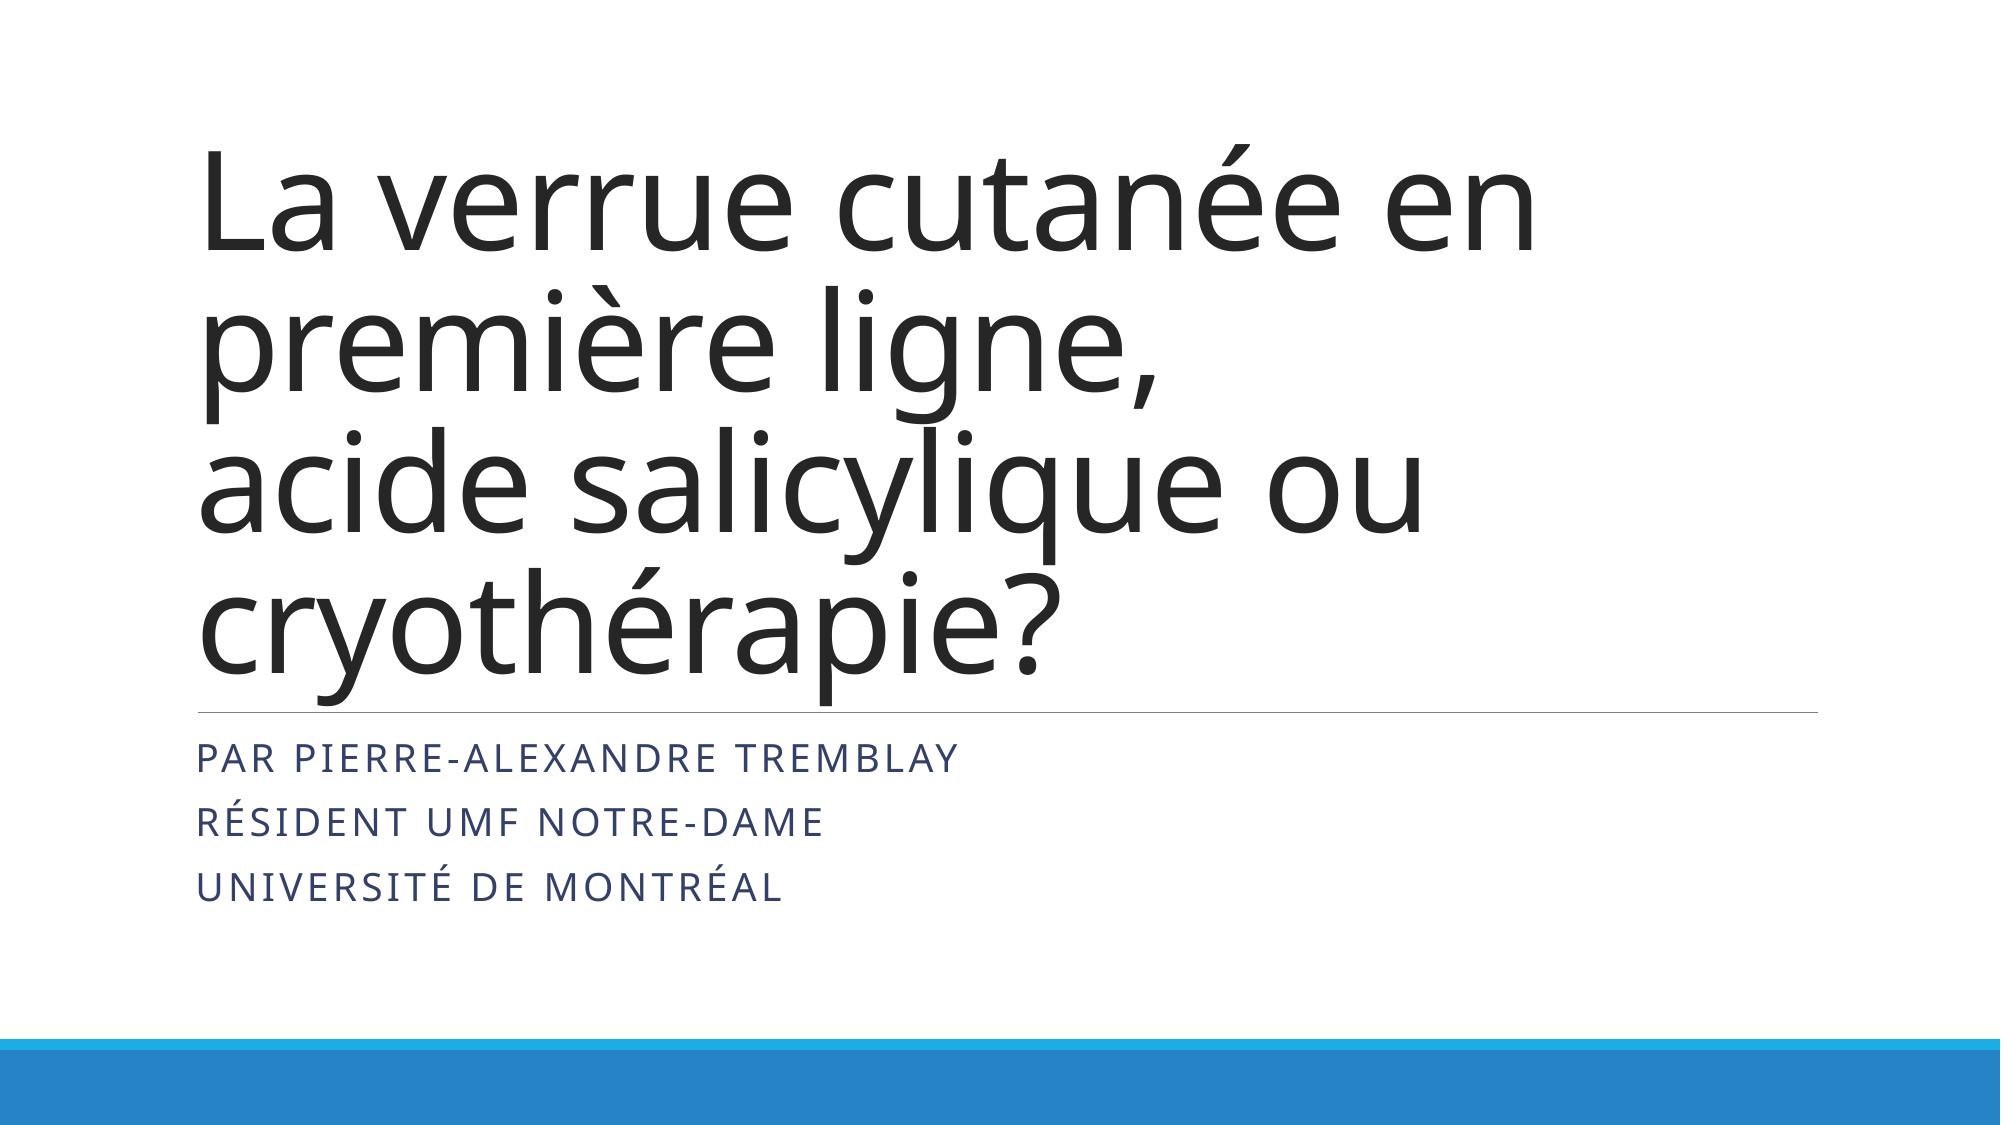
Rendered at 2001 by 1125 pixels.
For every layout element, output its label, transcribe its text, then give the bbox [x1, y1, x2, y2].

title La verrue cutanée en première ligne, acide salicylique ou cryothérapie? [180, 124, 1830, 710]
subtitle Par Pierre-Alexandre Tremblay Résident UMF Notre-Dame Université de Montréal [180, 730, 1831, 919]
